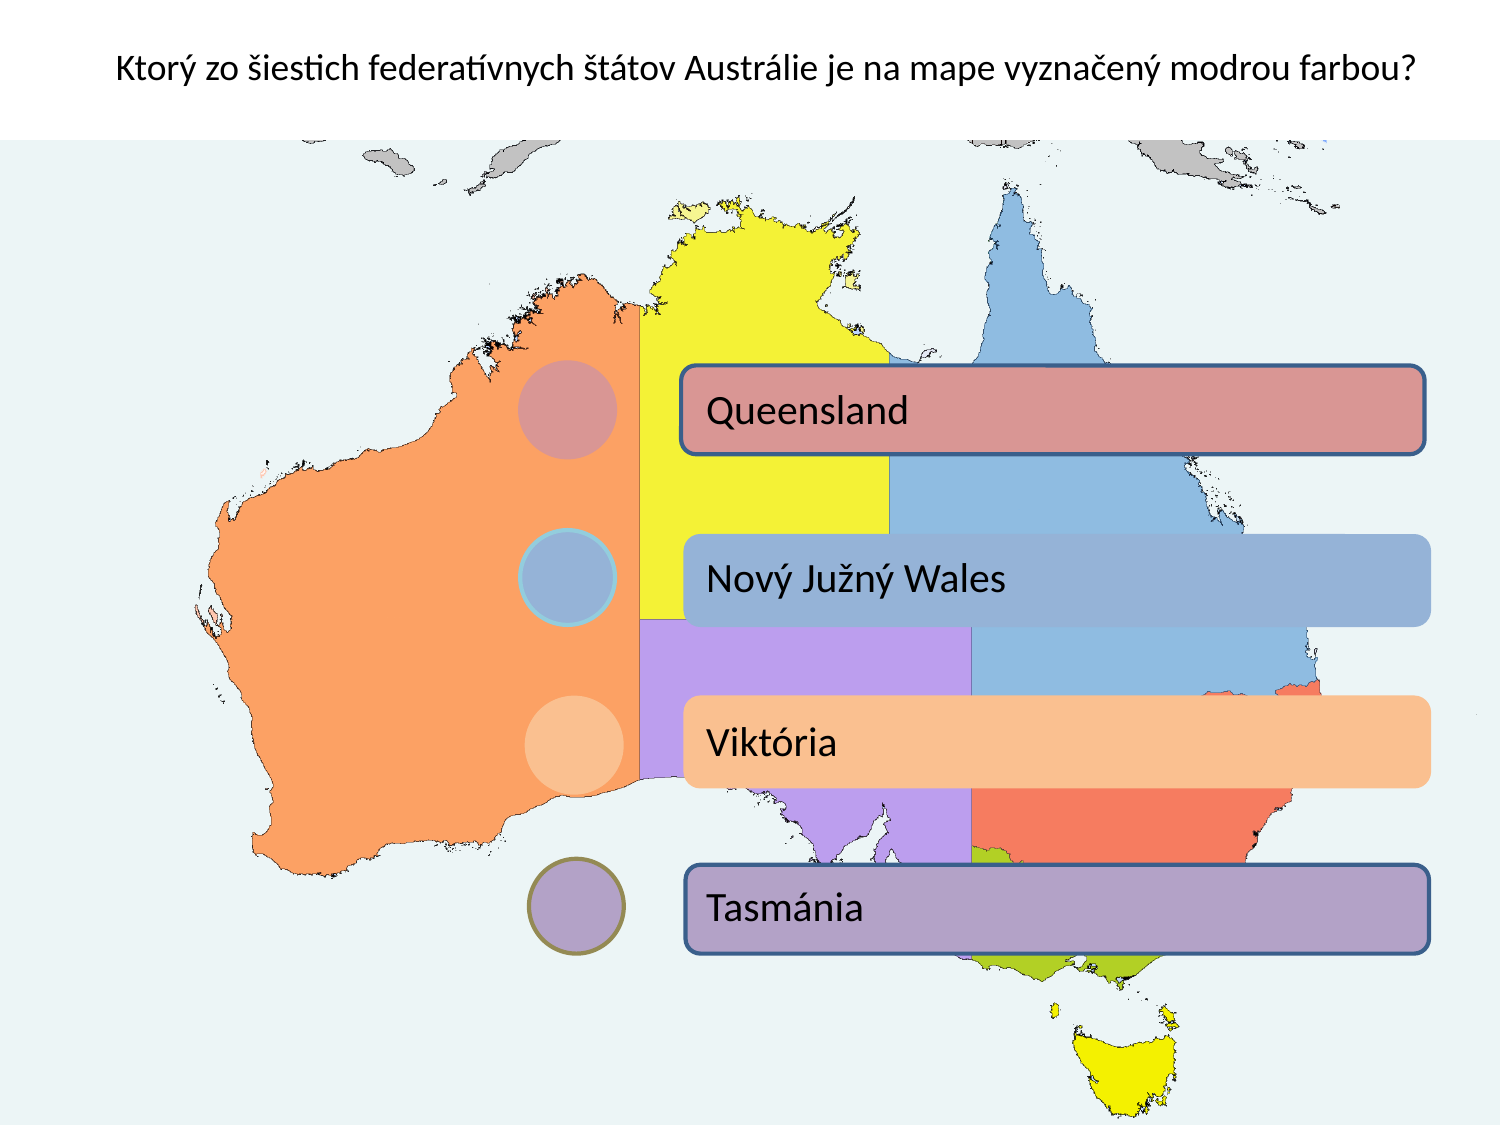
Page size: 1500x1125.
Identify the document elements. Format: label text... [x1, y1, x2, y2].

picture [0, 140, 1500, 1125]
text_box Ktorý zo šiestich federatívnych štátov Austrálie je na mape vyznačený modrou farbou? [100, 35, 1434, 95]
